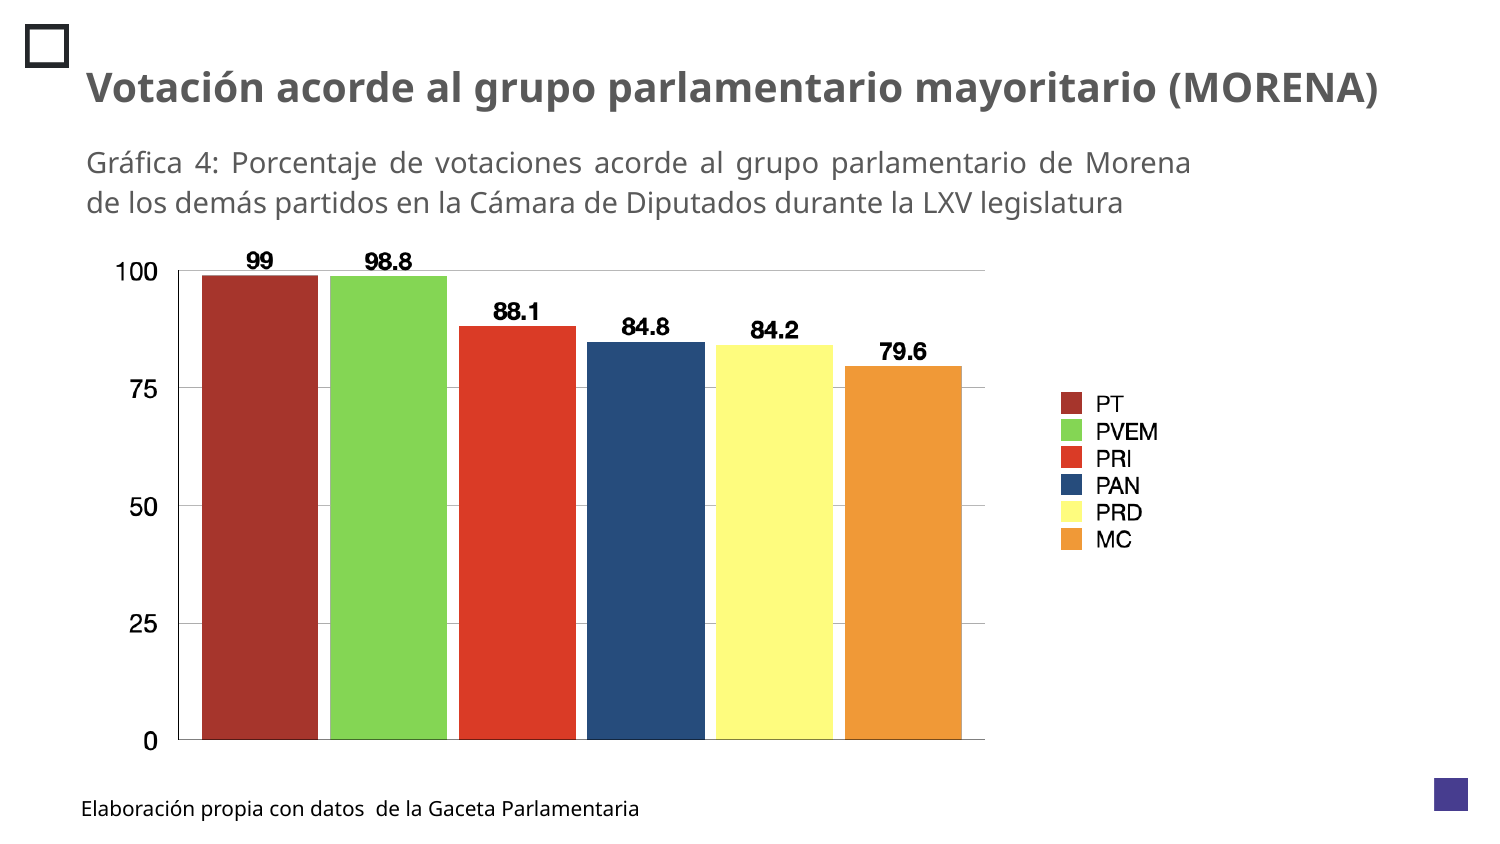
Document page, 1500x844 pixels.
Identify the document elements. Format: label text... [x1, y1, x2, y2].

list Votación acorde al grupo parlamentario mayoritario (MORENA) [70, 38, 1469, 112]
text_box Elaboración propia con datos de la Gaceta Parlamentaria [65, 783, 679, 834]
list Gráfica 4: Porcentaje de votaciones acorde al grupo parlamentario de Morena de los demás partidos en la Cámara de Diputados durante la LXV legislatura [70, 124, 1208, 214]
picture [0, 0, 1500, 844]
